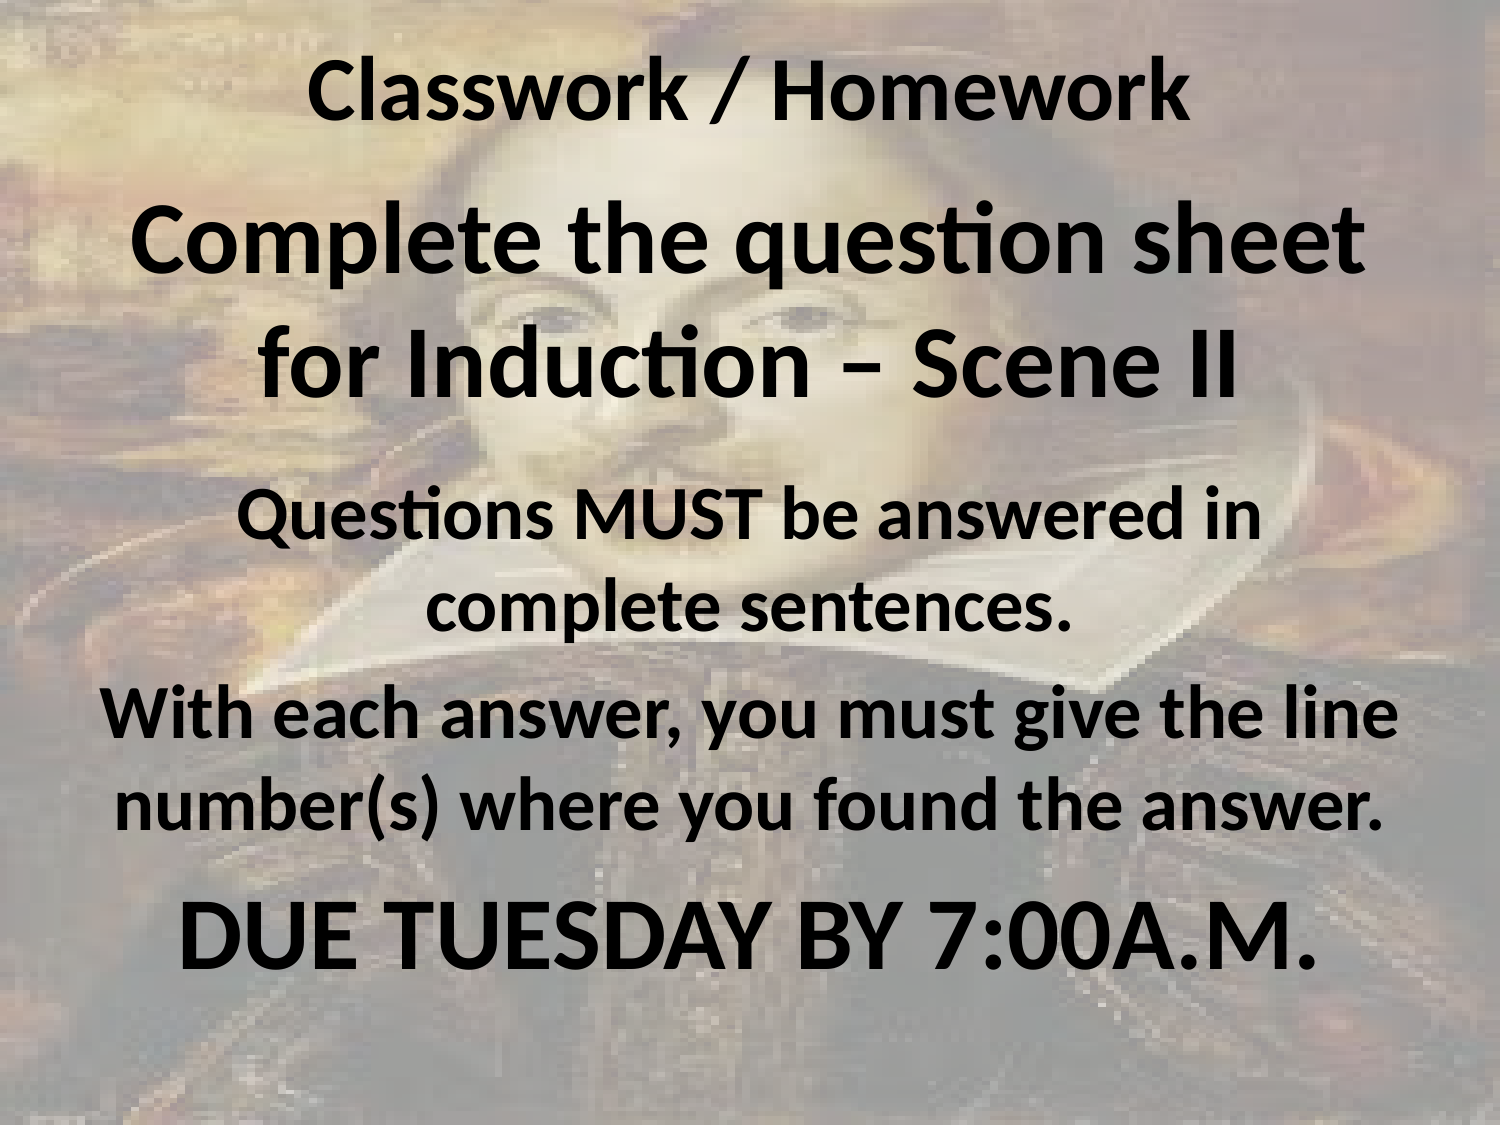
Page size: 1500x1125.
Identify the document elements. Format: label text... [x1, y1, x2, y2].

title Classwork / Homework [75, 12, 1425, 155]
list Complete the question sheet for Induction – Scene II Questions MUST be answered in complete sentences. With each answer, you must give the line number(s) where you found the answer. DUE TUESDAY BY 7:00A.M. [75, 162, 1425, 1013]
